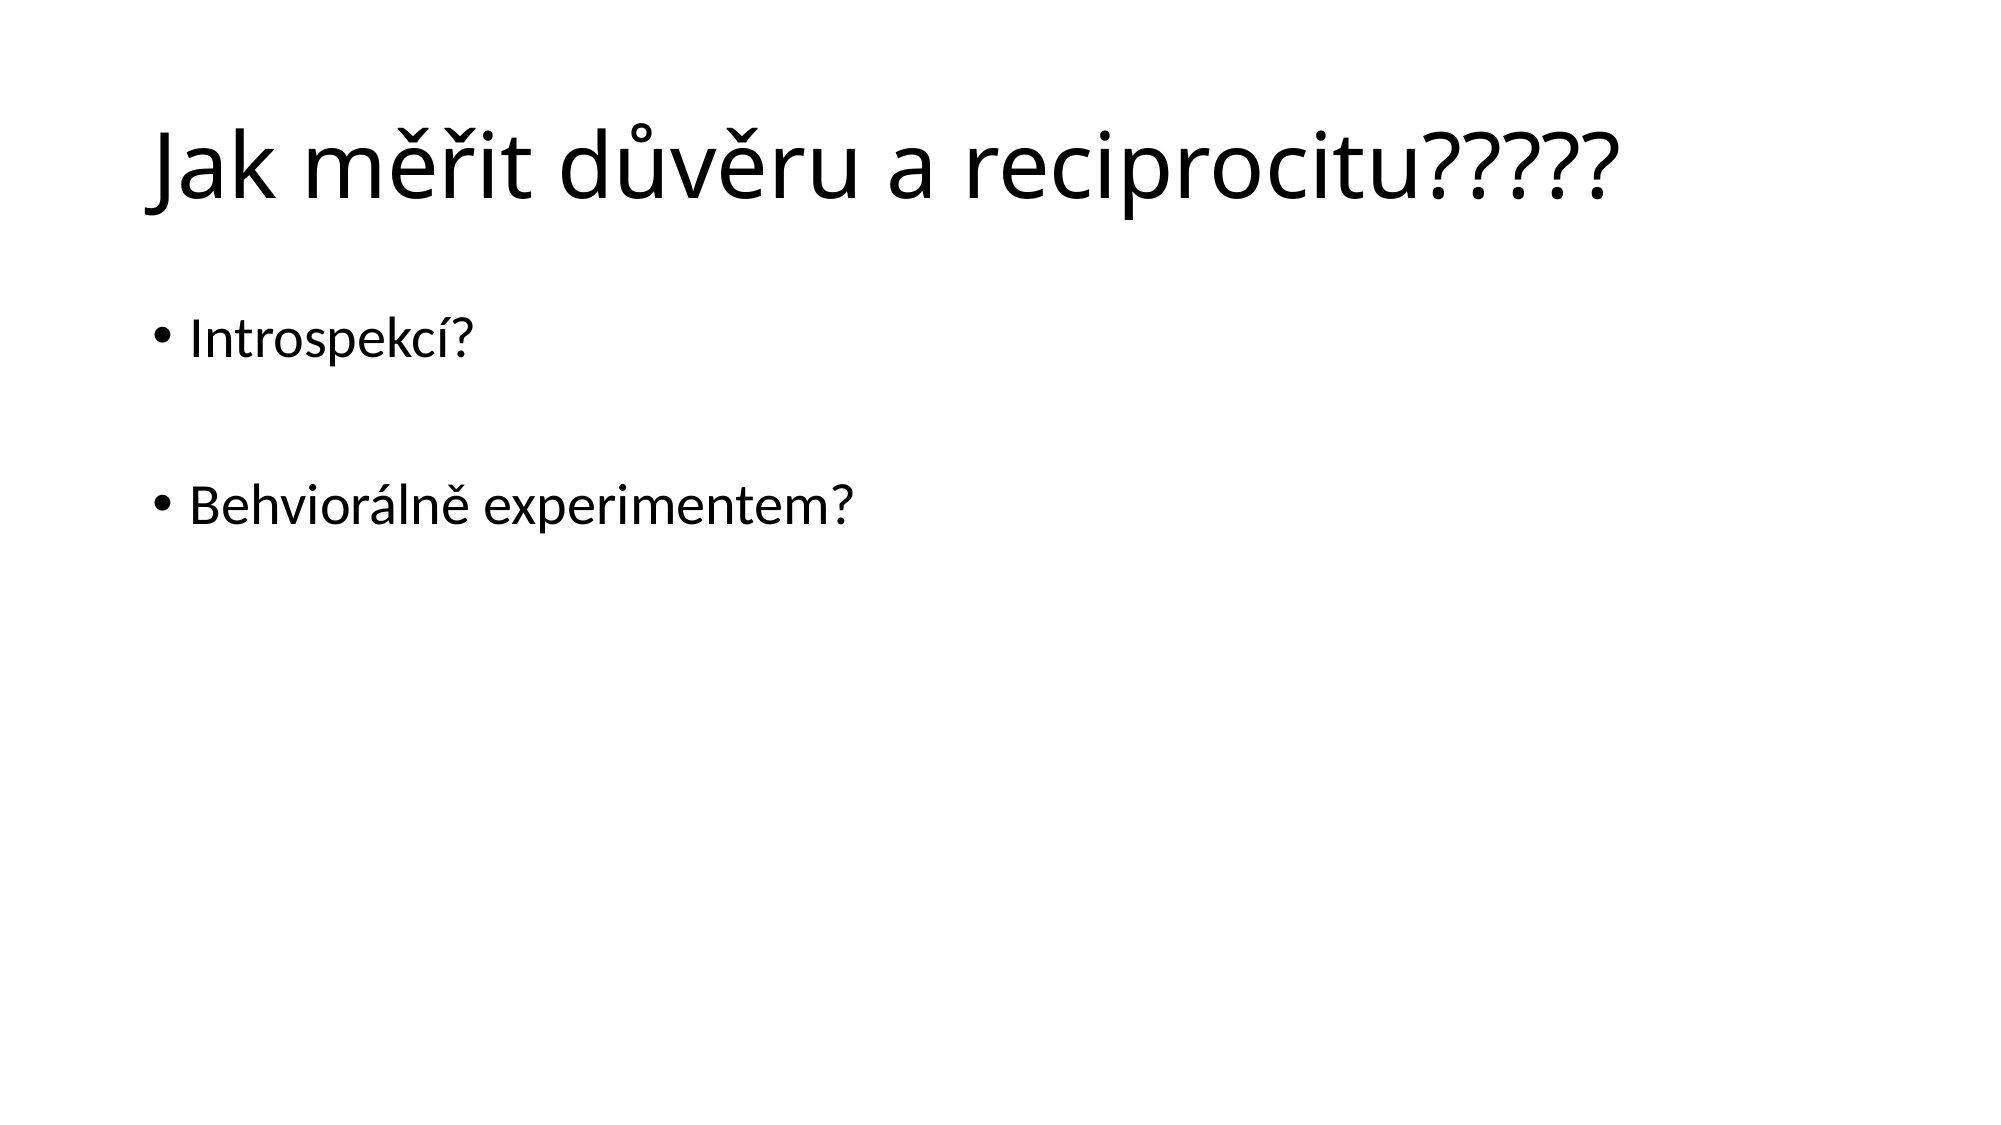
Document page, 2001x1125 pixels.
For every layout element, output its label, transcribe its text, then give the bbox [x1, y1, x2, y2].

title Jak měřit důvěru a reciprocitu????? [137, 59, 1863, 278]
list Introspekcí? Behviorálně experimentem? [137, 299, 1863, 1014]
